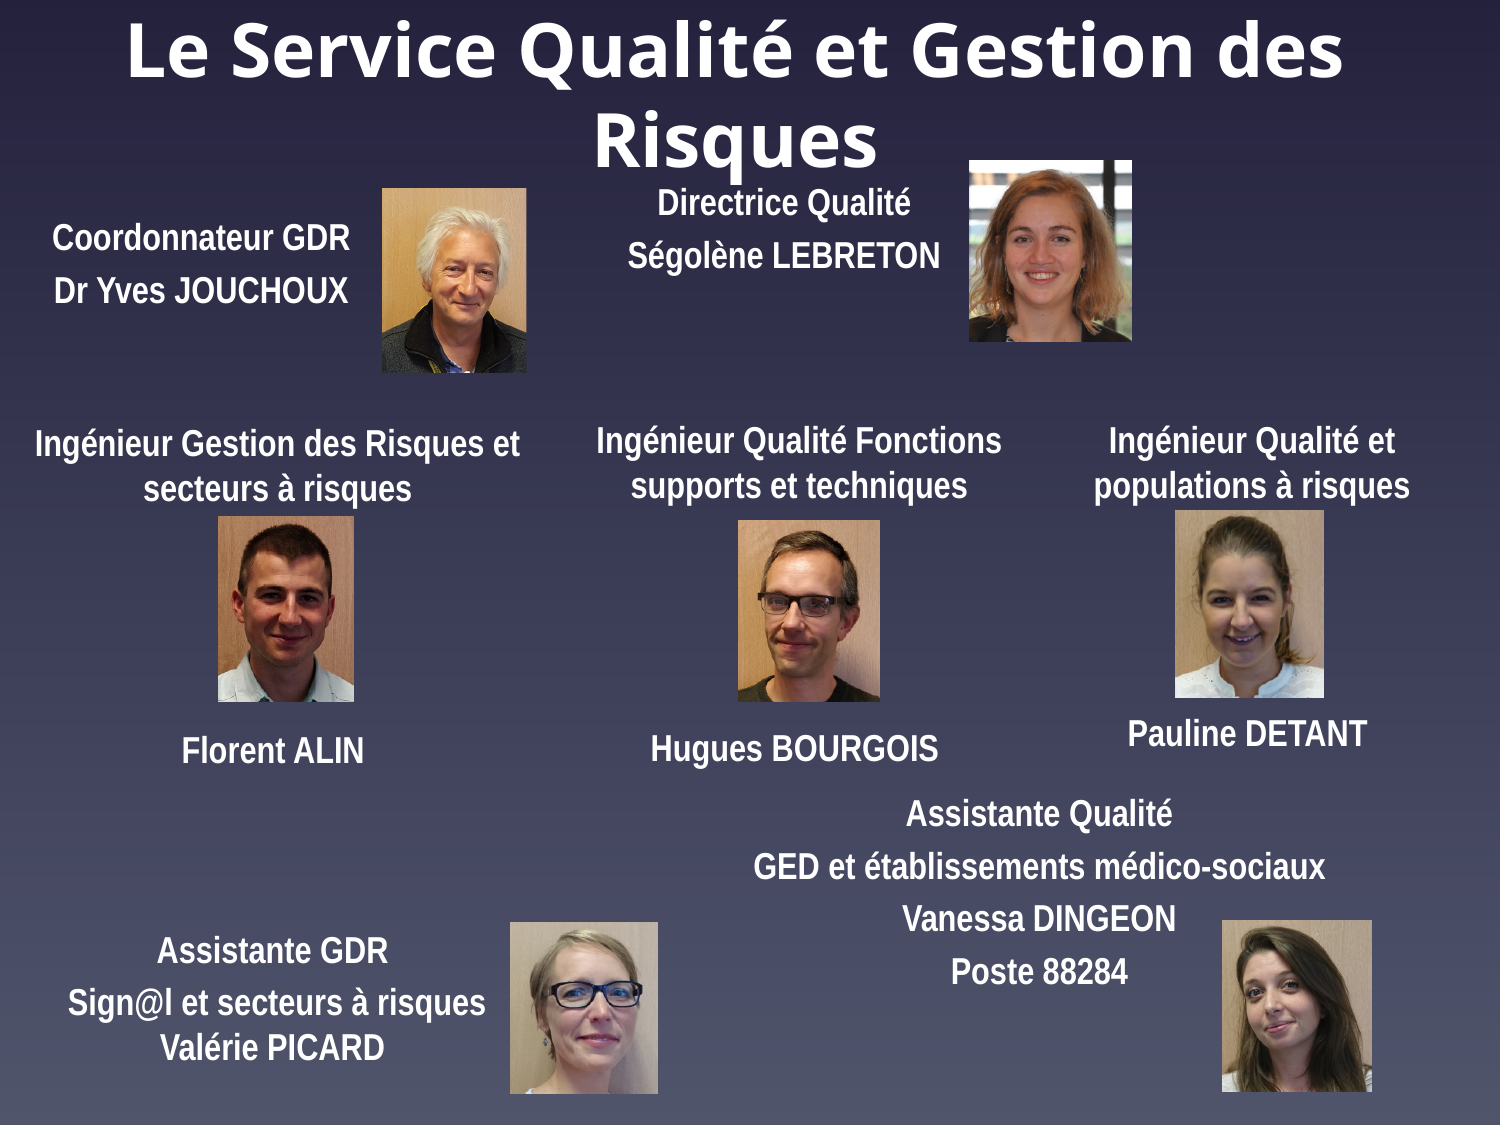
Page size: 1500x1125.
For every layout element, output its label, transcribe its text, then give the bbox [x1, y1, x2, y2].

text_box Le Service Qualité et Gestion des Risques [0, 0, 1471, 154]
text_box Ingénieur Qualité Fonctions supports et techniques Hugues BOURGOIS [572, 408, 1026, 777]
picture [1222, 920, 1373, 1093]
picture [969, 160, 1132, 342]
text_box Ingénieur Qualité et populations à risques Pauline DETANT [1009, 408, 1495, 814]
picture [737, 520, 881, 702]
picture [510, 922, 658, 1095]
text_box Assistante GDR Sign@l et secteurs à risques Valérie PICARD [0, 918, 573, 1076]
text_box Coordonnateur GDR Dr Yves JOUCHOUX [20, 205, 376, 319]
text_box Assistante Qualité GED et établissements médico-sociaux Vanessa DINGEON Poste 88284 [643, 782, 1436, 1000]
text_box Directrice Qualité Ségolène LEBRETON [454, 170, 964, 283]
picture [1174, 510, 1324, 698]
picture [218, 516, 354, 702]
picture [381, 187, 527, 373]
text_box Ingénieur Gestion des Risques et secteurs à risques Florent ALIN [0, 411, 561, 831]
